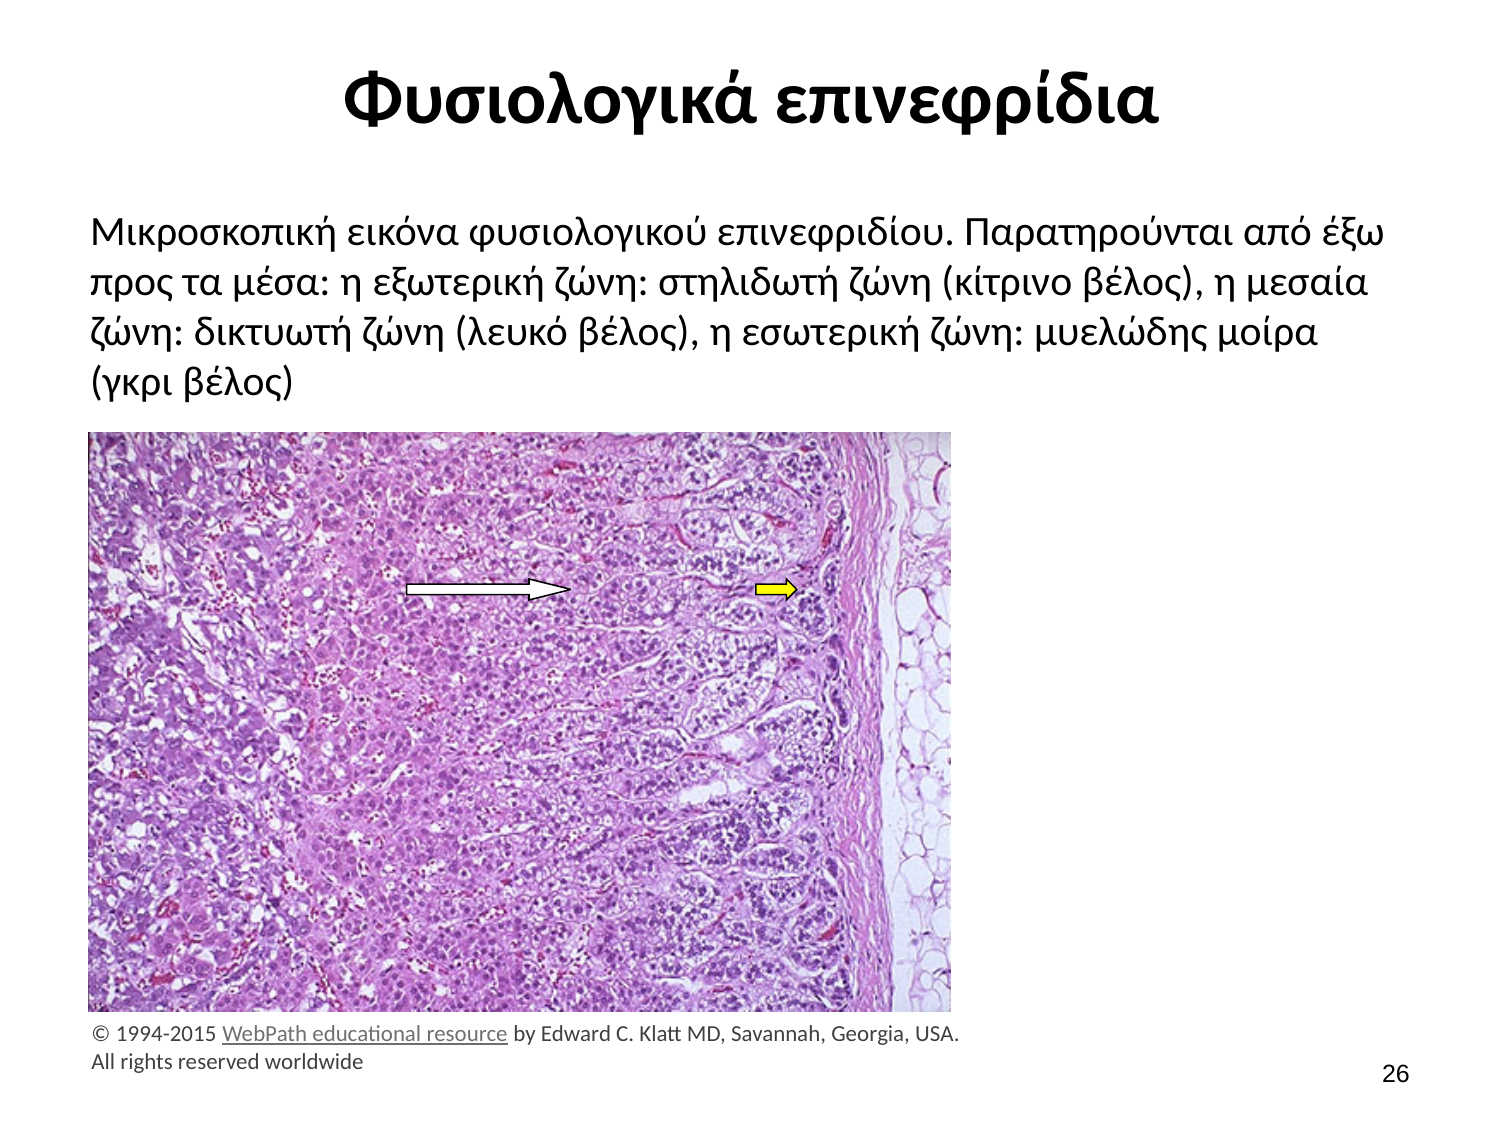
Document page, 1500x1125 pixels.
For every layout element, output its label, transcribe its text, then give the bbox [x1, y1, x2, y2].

title Φυσιολογικά επινεφρίδια [76, 19, 1427, 169]
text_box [88, 432, 951, 1012]
list Μικροσκοπική εικόνα φυσιολογικού επινεφριδίου. Παρατηρούνται από έξω προς τα μέσα: η εξωτερική ζώνη: στηλιδωτή ζώνη (κίτρινο βέλος), η μεσαία ζώνη: δικτυωτή ζώνη (λευκό βέλος), η εσωτερική ζώνη: μυελώδης μοίρα (γκρι βέλος) [75, 196, 1425, 1024]
slide_number 25 [1074, 1042, 1425, 1103]
text_box © 1994-2015 WebPath educational resource by Edward C. Klatt MD, Savannah, Georgia, USA. All rights reserved worldwide [76, 1011, 998, 1081]
